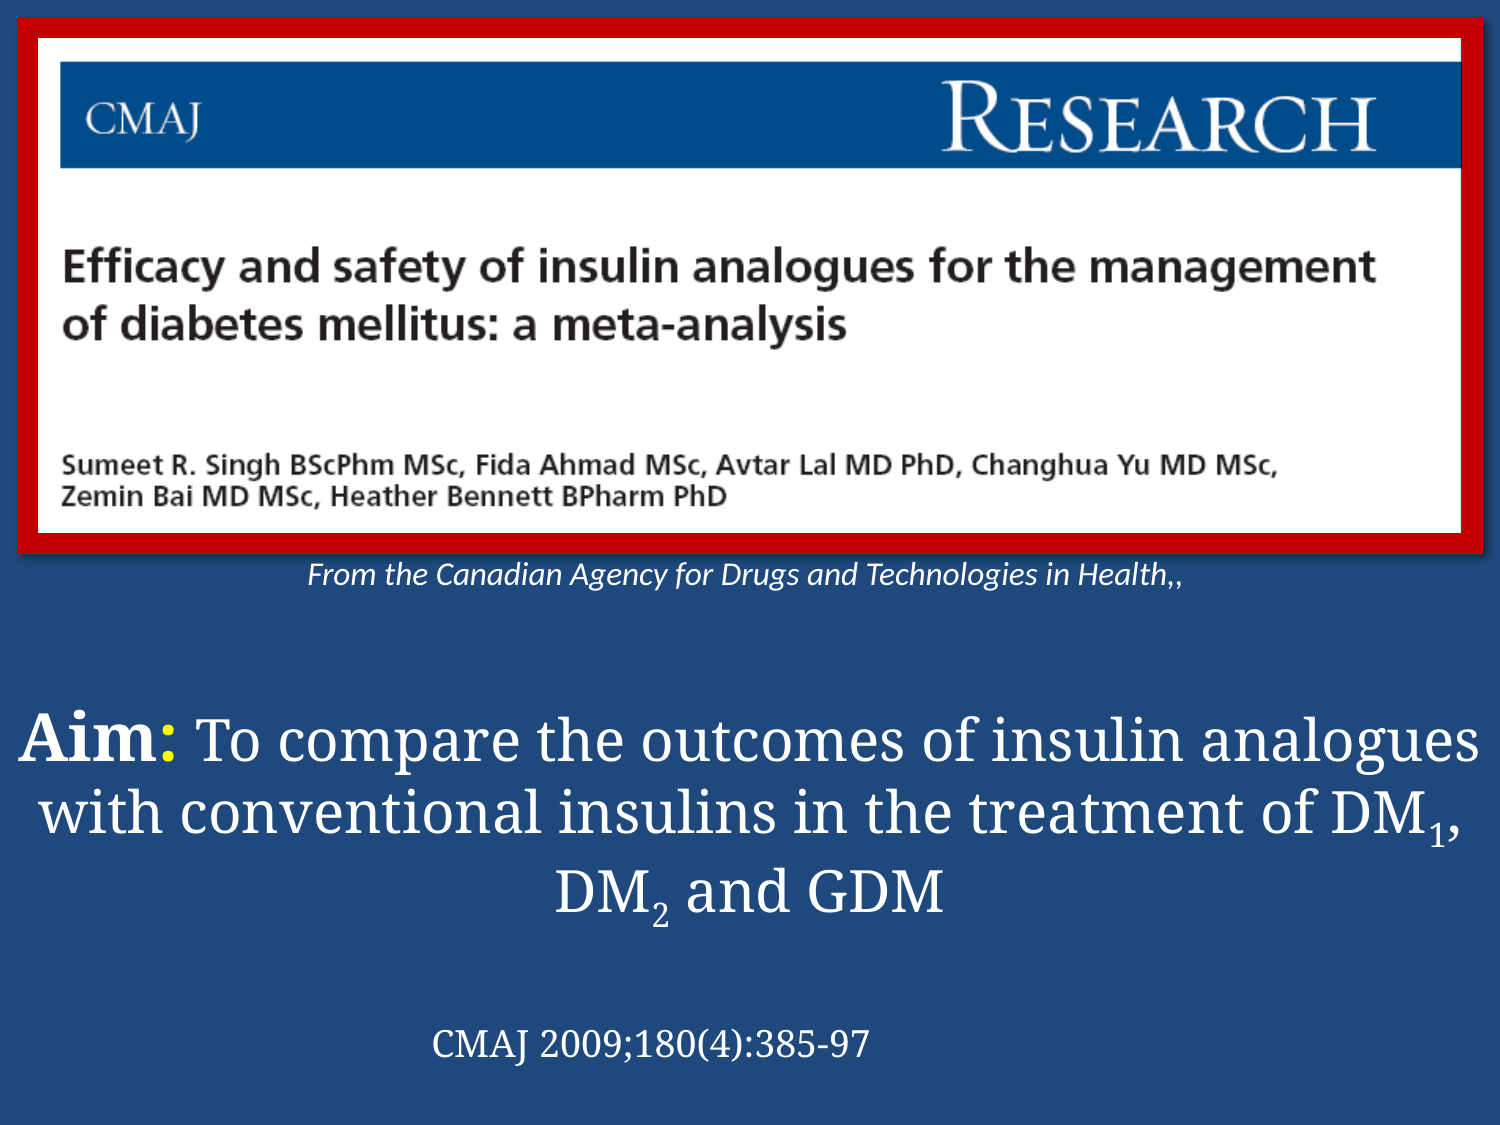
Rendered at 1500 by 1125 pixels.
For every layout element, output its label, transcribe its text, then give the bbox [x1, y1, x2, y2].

text_box CMAJ 2009;180(4):385-97 [416, 1012, 887, 1073]
picture [37, 37, 1463, 534]
text_box Aim: To compare the outcomes of insulin analogues with conventional insulins in the treatment of DM1, DM2 and GDM [0, 687, 1500, 942]
text_box From the Canadian Agency for Drugs and Technologies in Health,, [0, 544, 1500, 600]
